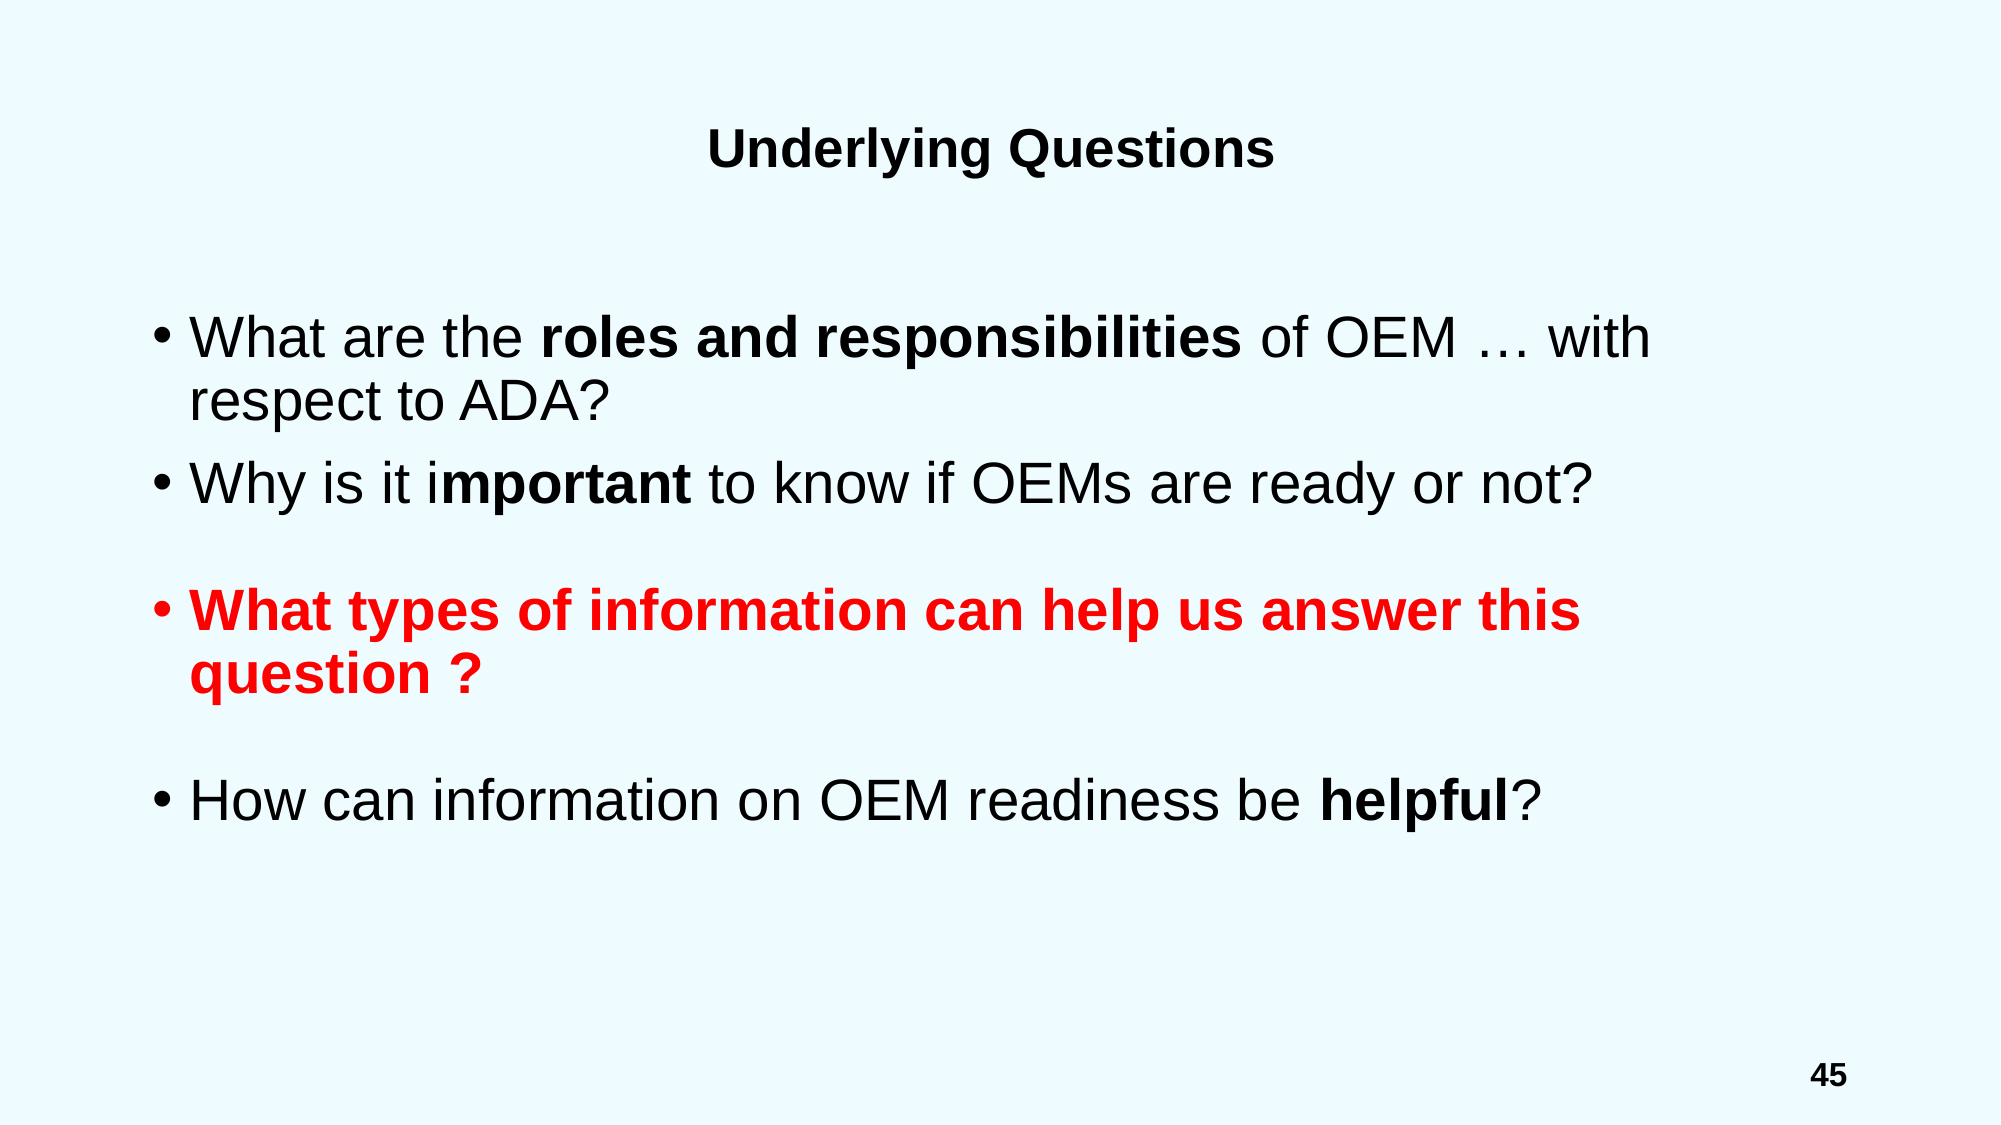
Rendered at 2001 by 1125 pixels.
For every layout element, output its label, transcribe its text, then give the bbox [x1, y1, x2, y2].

title Underlying Questions [137, 59, 1863, 278]
list What are the roles and responsibilities of OEM … with respect to ADA? Why is it important to know if OEMs are ready or not? What types of information can help us answer this question ? How can information on OEM readiness be helpful? [137, 299, 1735, 1067]
slide_number 45 [1412, 1042, 1863, 1103]
